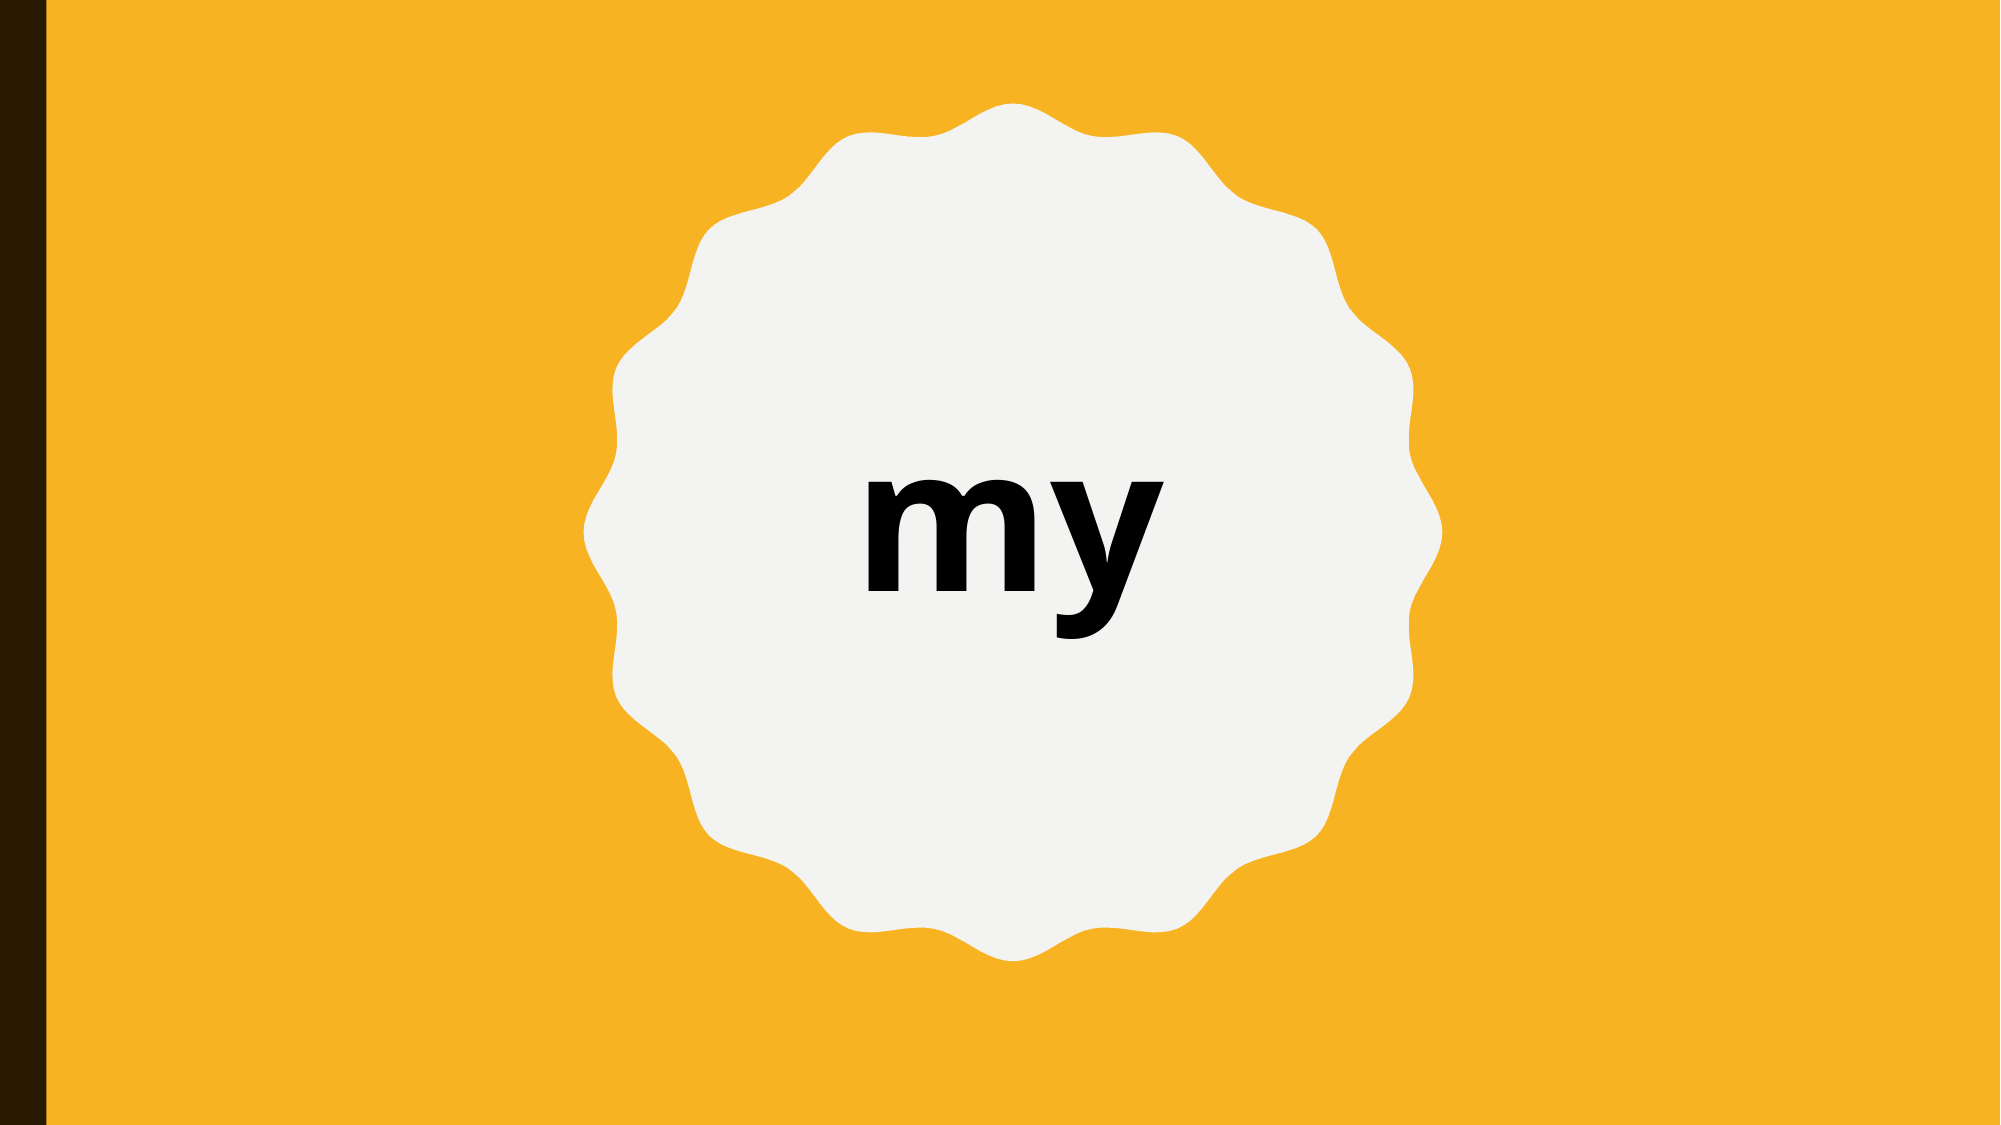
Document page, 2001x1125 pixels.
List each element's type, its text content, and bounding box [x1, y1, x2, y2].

text_box my [735, 384, 1440, 640]
